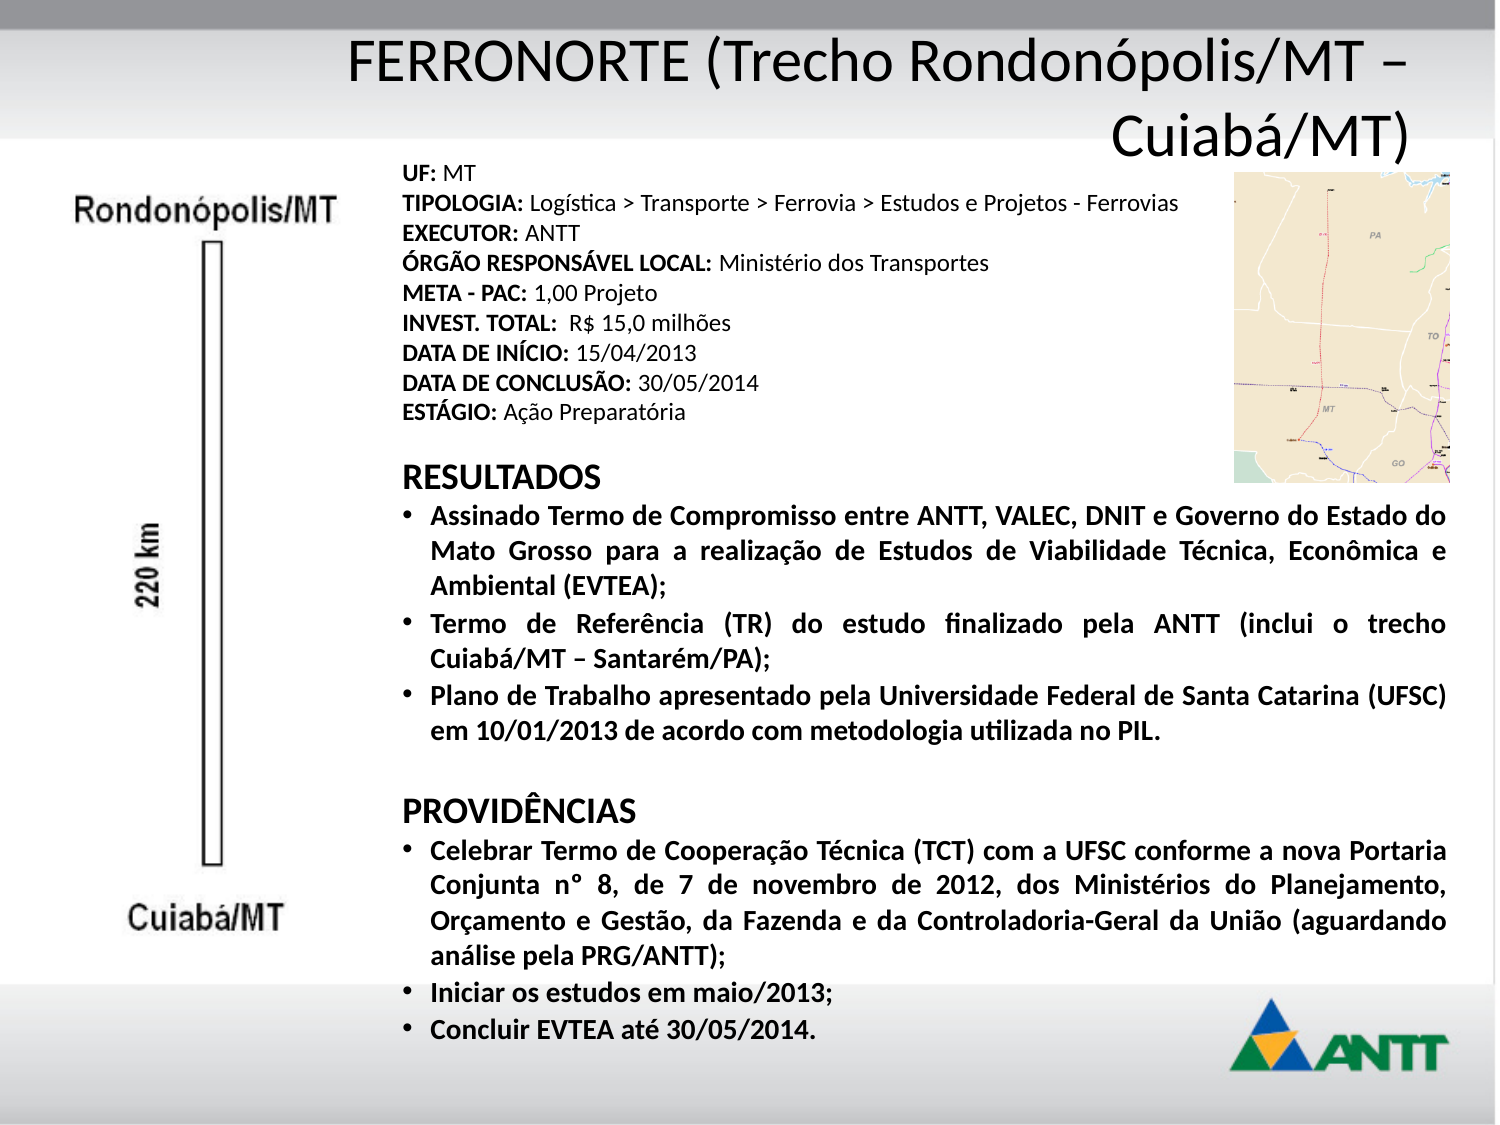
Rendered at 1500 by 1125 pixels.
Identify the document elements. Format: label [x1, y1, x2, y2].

list [0, 0, 1500, 1125]
picture [1234, 171, 1450, 483]
picture [49, 174, 363, 951]
